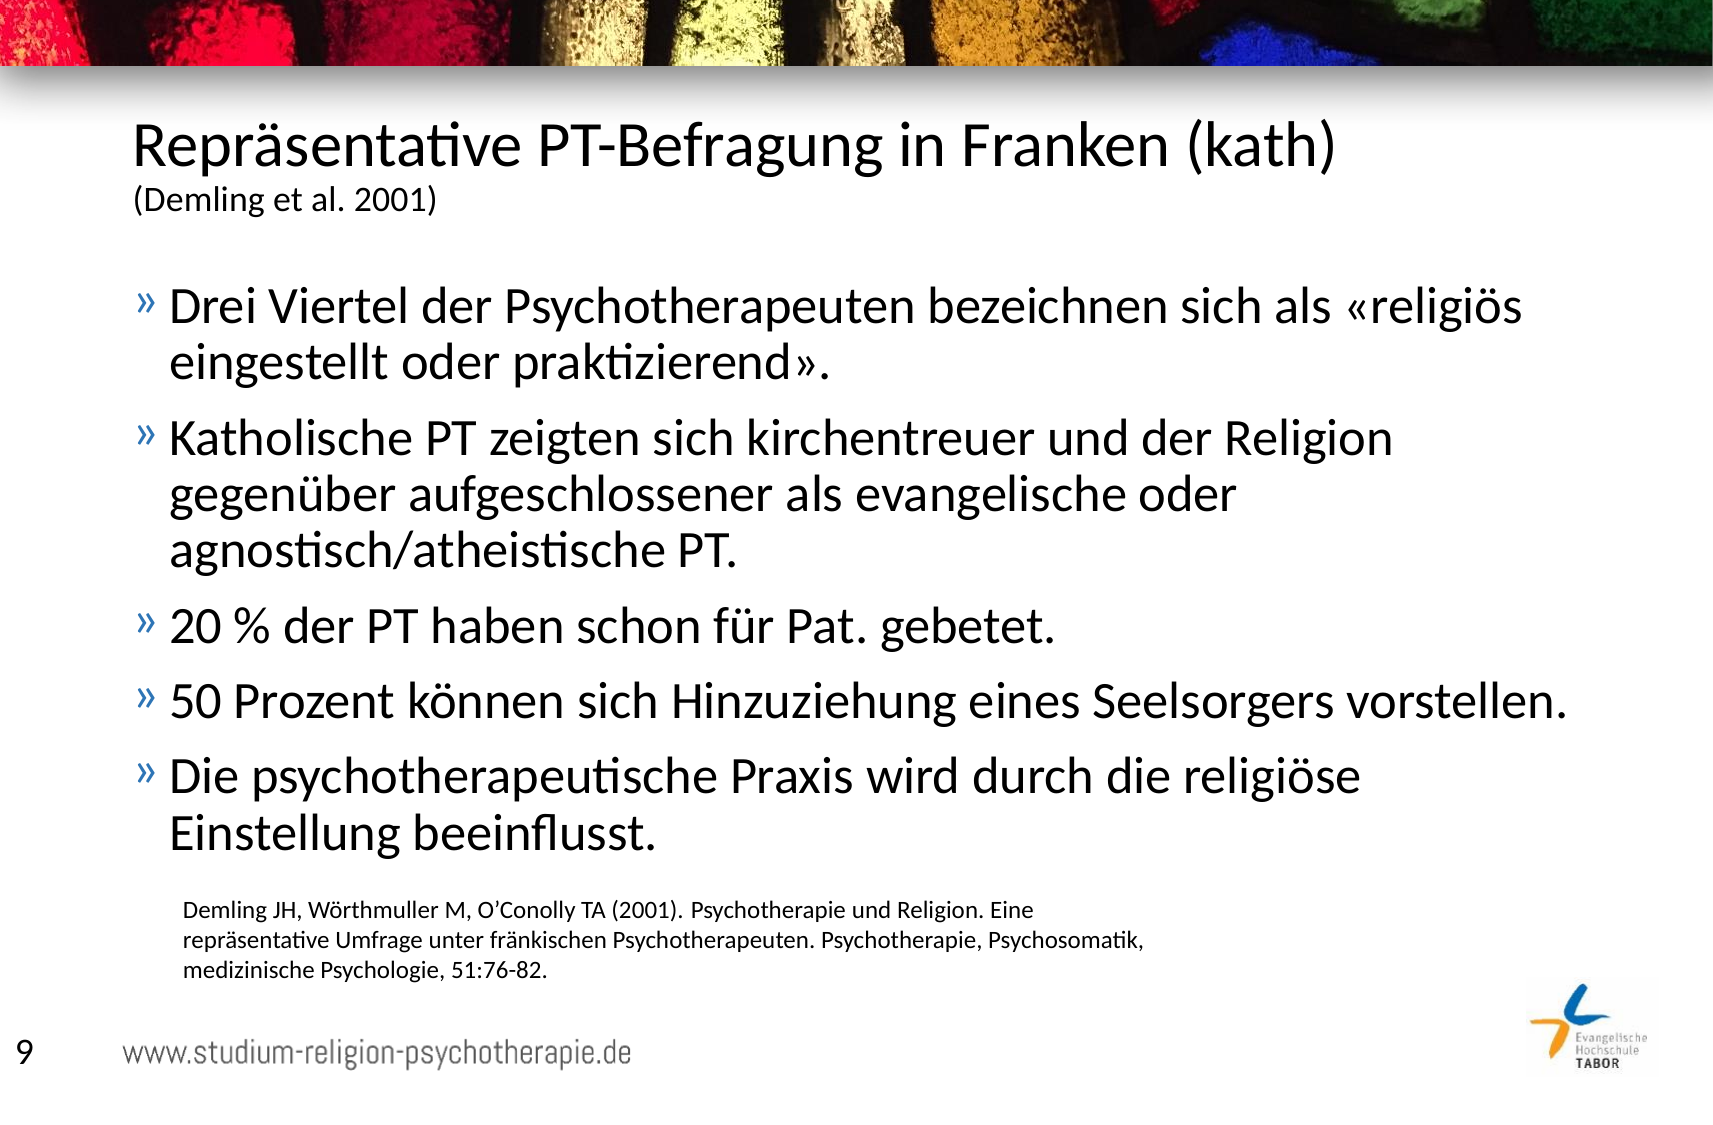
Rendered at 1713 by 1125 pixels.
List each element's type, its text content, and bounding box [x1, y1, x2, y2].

picture [117, 1034, 635, 1074]
picture [1526, 977, 1659, 1077]
list Drei Viertel der Psychotherapeuten bezeichnen sich als «religiös eingestellt oder praktizierend». Katholische PT zeigten sich kirchentreuer und der Religion gegenüber aufgeschlossener als evangelische oder agnostisch/atheistische PT. 20 % der PT haben schon für Pat. gebetet. 50 Prozent können sich Hinzuziehung eines Seelsorgers vorstellen. Die psychotherapeutische Praxis wird durch die religiöse Einstellung beeinflusst. [117, 270, 1595, 894]
title Repräsentative PT-Befragung in Franken (kath) (Demling et al. 2001) [117, 103, 1661, 228]
text_box Demling JH, Wörthmuller M, O’Conolly TA (2001). Psychotherapie und Religion. Eine repräsentative Umfrage unter fränkischen Psychotherapeuten. Psychotherapie, Psychosomatik, medizinische Psychologie, 51:76-82. [168, 885, 1190, 991]
picture [0, 0, 1713, 66]
